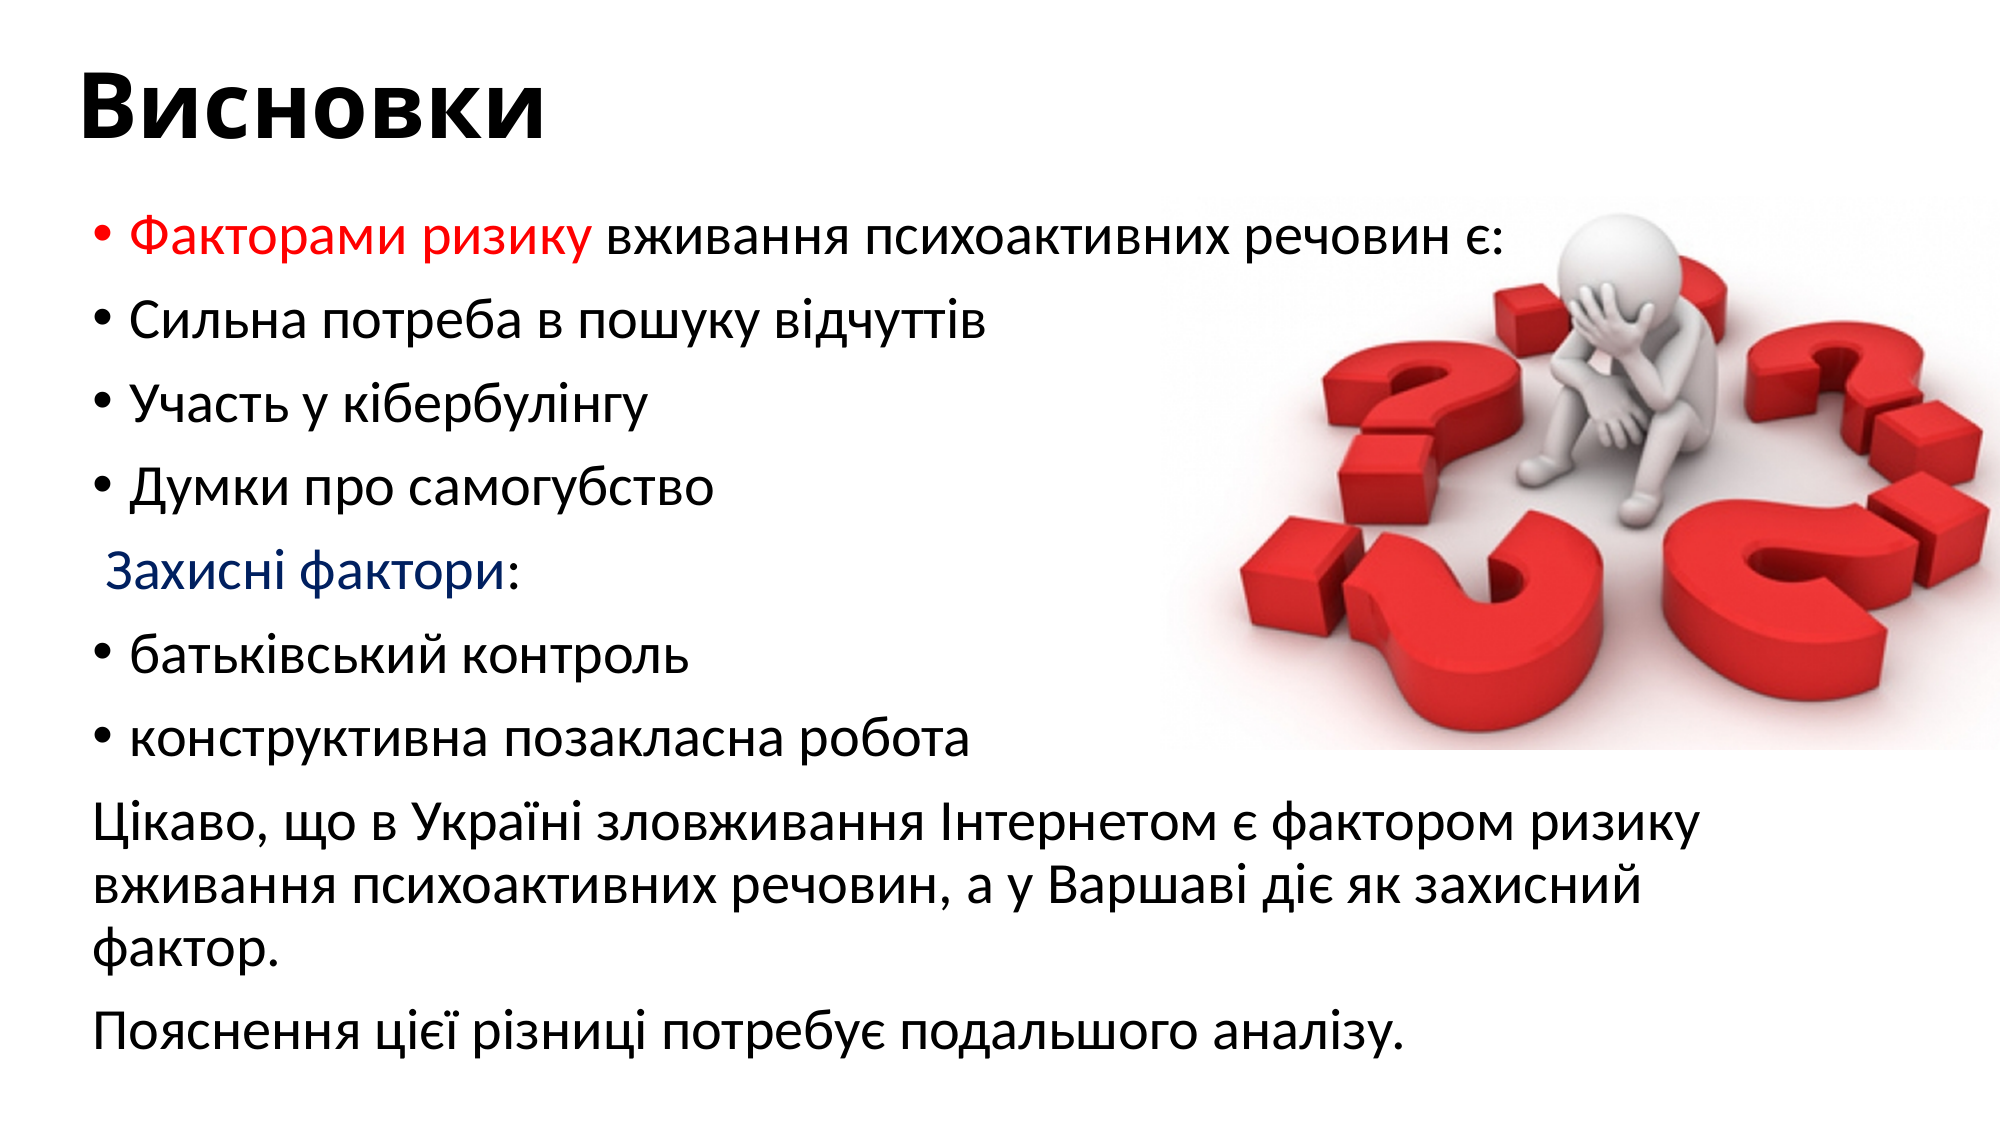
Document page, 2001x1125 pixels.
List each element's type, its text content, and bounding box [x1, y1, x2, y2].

list Факторами ризику вживання психоактивних речовин є: Сильна потреба в пошуку відчуттів Участь у кібербулінгу Думки про самогубство Захисні фактори: батьківський контроль конструктивна позакласна робота Цікаво, що в Україні зловживання Інтернетом є фактором ризику вживання психоактивних речовин, а у Варшаві діє як захисний фактор. Пояснення цієї різниці потребує подальшого аналізу. [77, 197, 1803, 1085]
picture [1160, 196, 2000, 751]
title Висновки [37, 0, 1763, 218]
